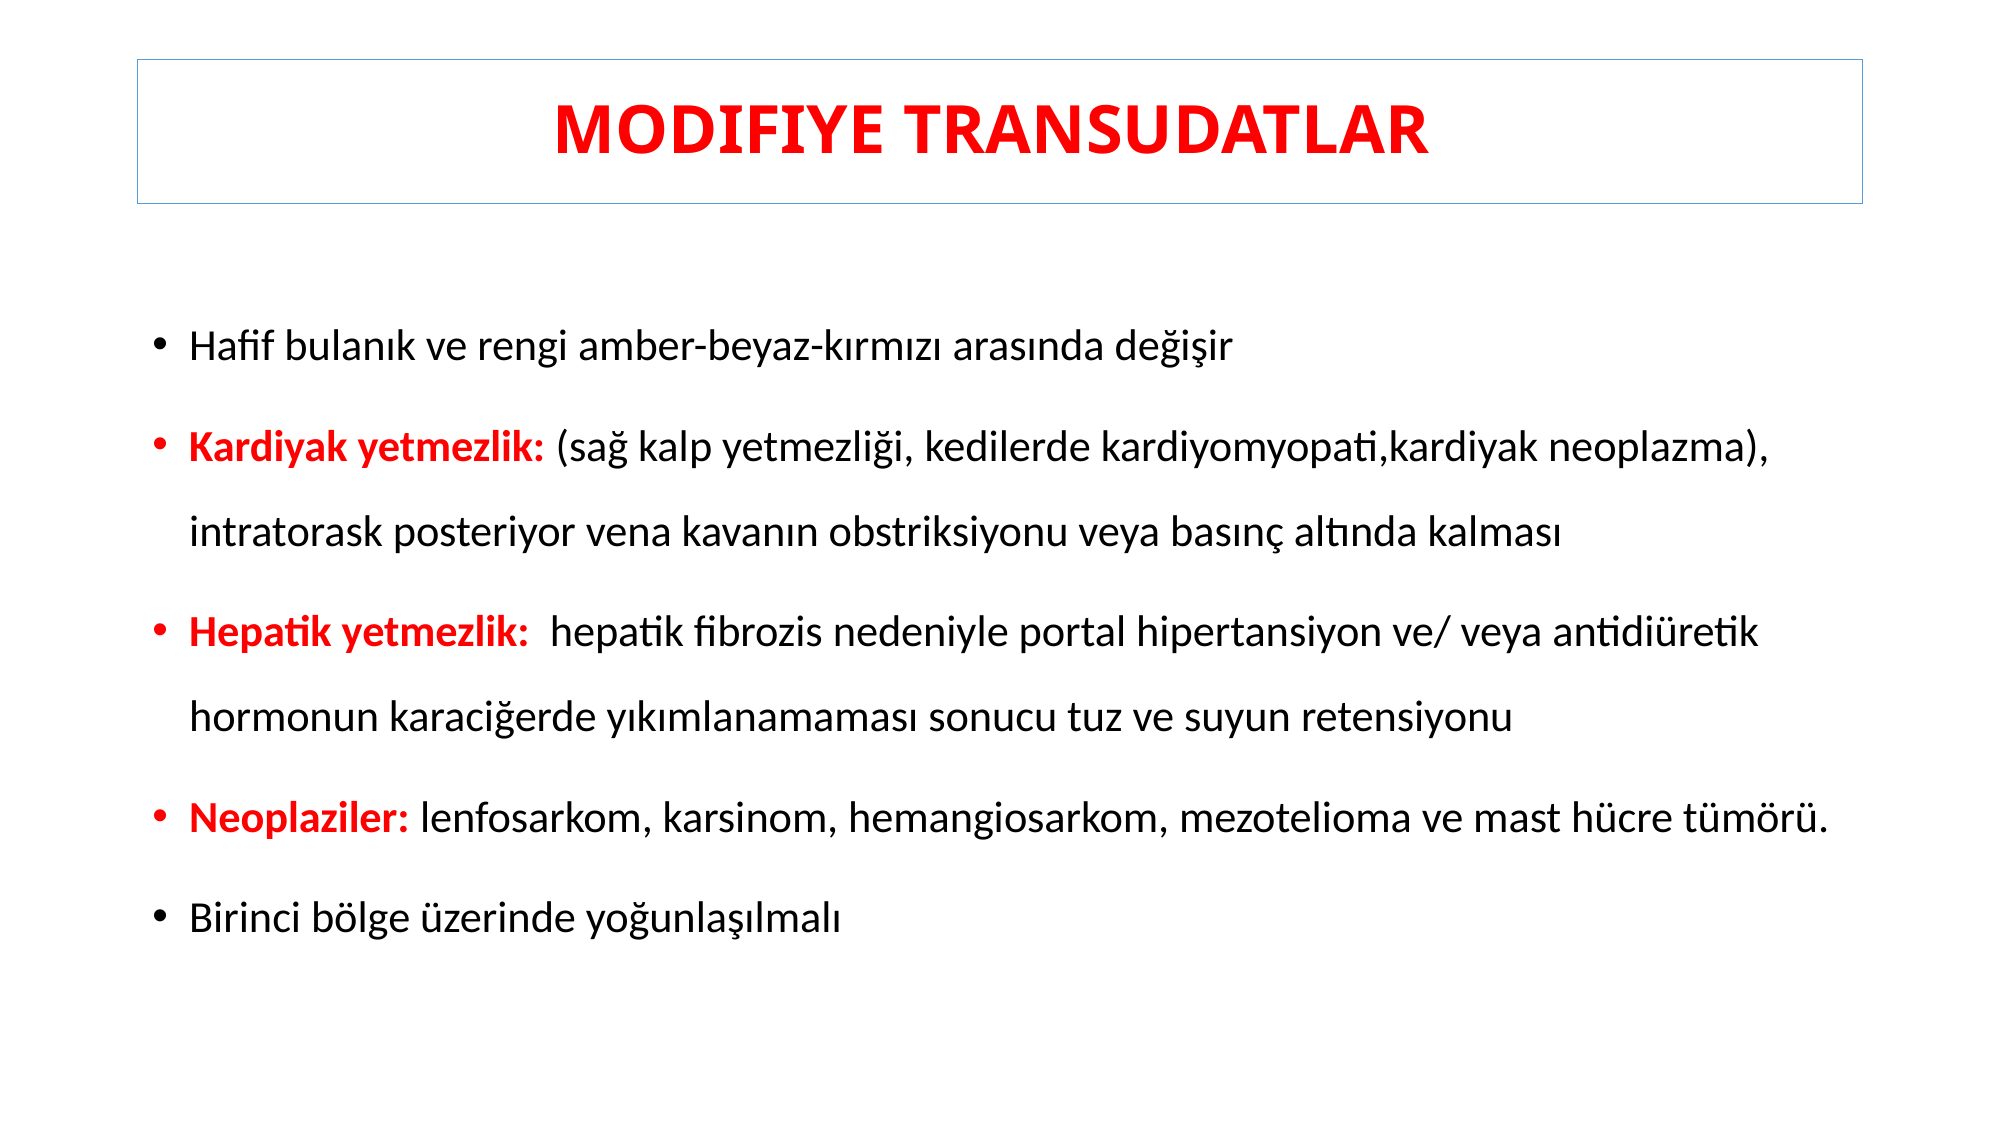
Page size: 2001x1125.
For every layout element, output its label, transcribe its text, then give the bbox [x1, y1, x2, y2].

title MODIFIYE TRANSUDATLAR [137, 59, 1863, 204]
list Hafif bulanık ve rengi amber-beyaz-kırmızı arasında değişir Kardiyak yetmezlik: (sağ kalp yetmezliği, kedilerde kardiyomyopati,kardiyak neoplazma), intratorask posteriyor vena kavanın obstriksiyonu veya basınç altında kalması Hepatik yetmezlik: hepatik fibrozis nedeniyle portal hipertansiyon ve/ veya antidiüretik hormonun karaciğerde yıkımlanamaması sonucu tuz ve suyun retensiyonu Neoplaziler: lenfosarkom, karsinom, hemangiosarkom, mezotelioma ve mast hücre tümörü. Birinci bölge üzerinde yoğunlaşılmalı [137, 277, 1863, 1014]
